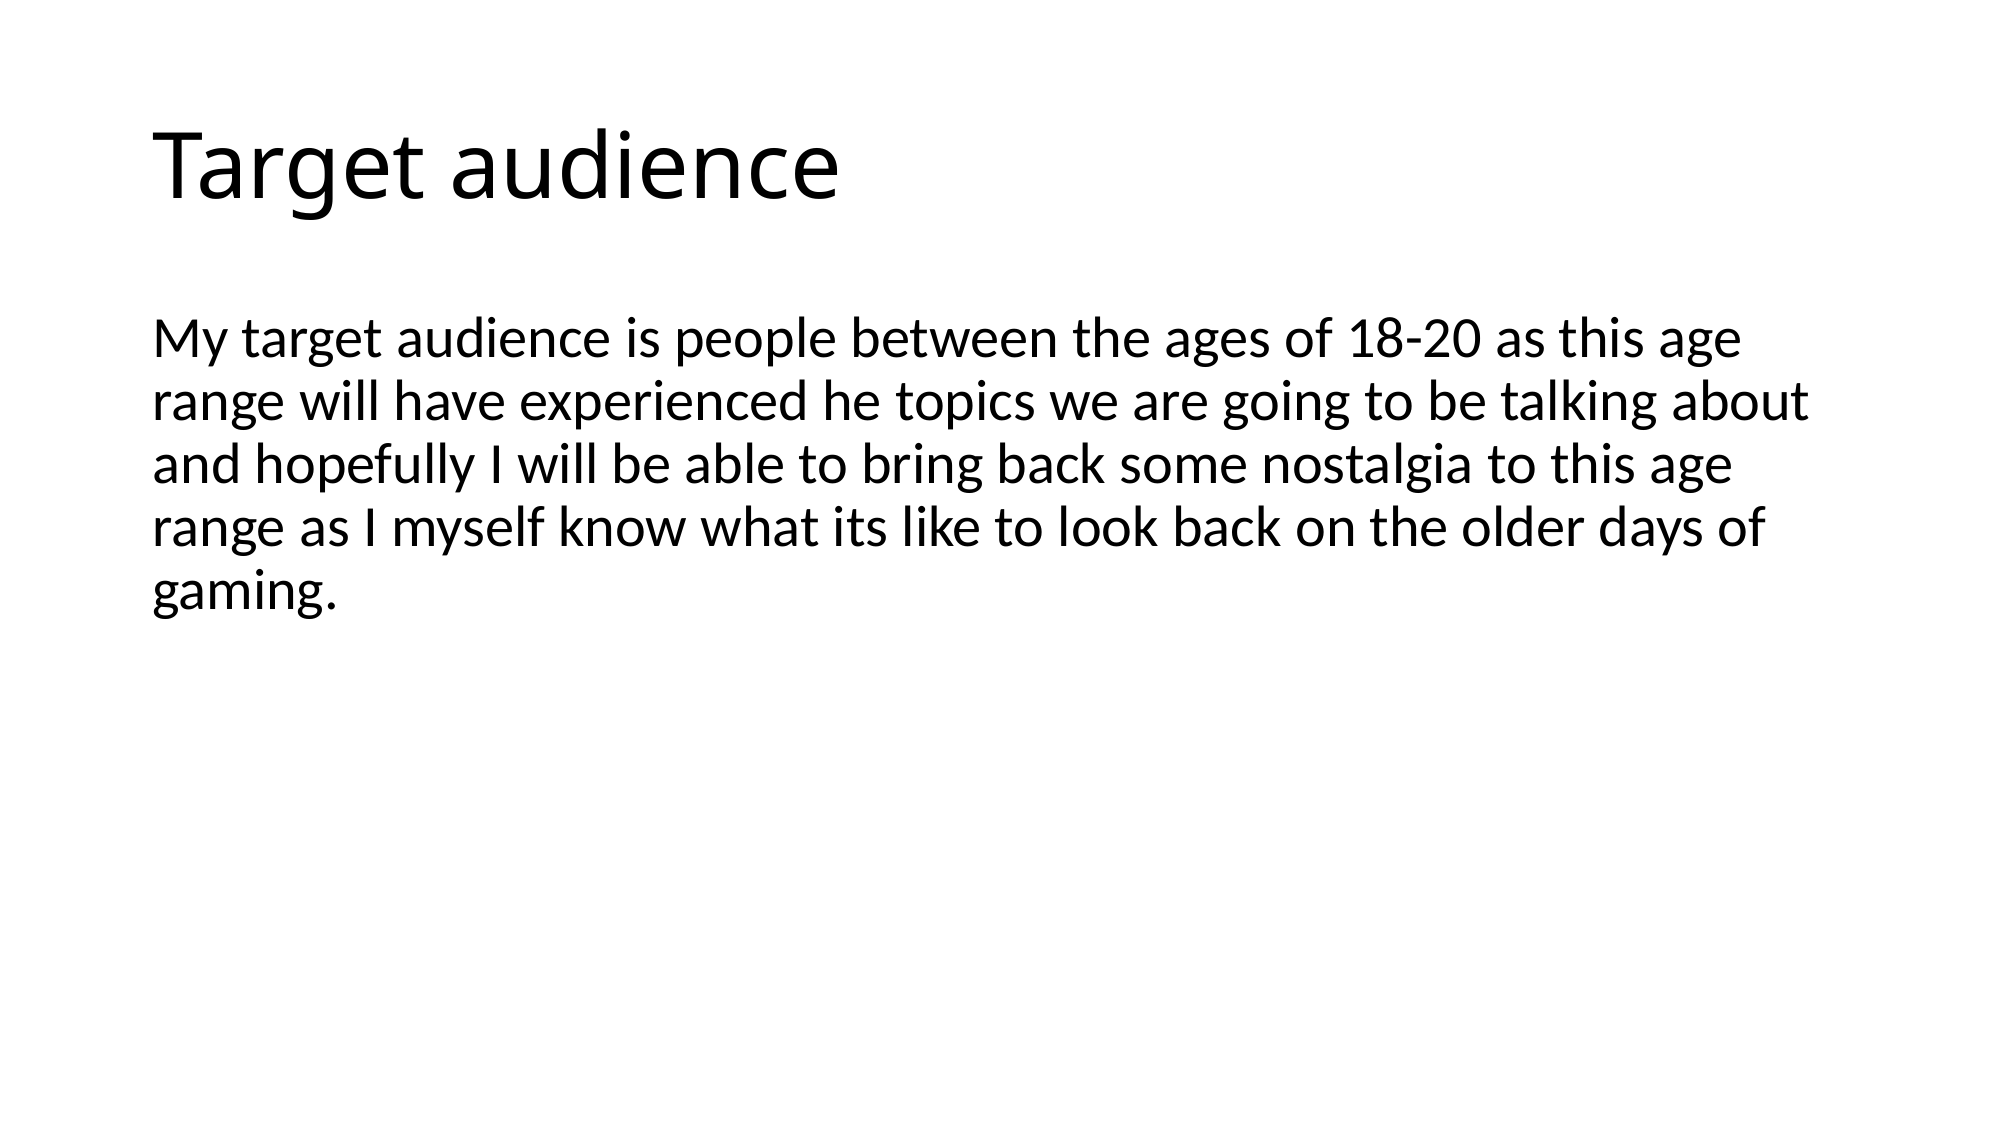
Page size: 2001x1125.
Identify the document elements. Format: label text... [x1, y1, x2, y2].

list My target audience is people between the ages of 18-20 as this age range will have experienced he topics we are going to be talking about and hopefully I will be able to bring back some nostalgia to this age range as I myself know what its like to look back on the older days of gaming. [137, 299, 1863, 1014]
title Target audience [137, 59, 1863, 278]
